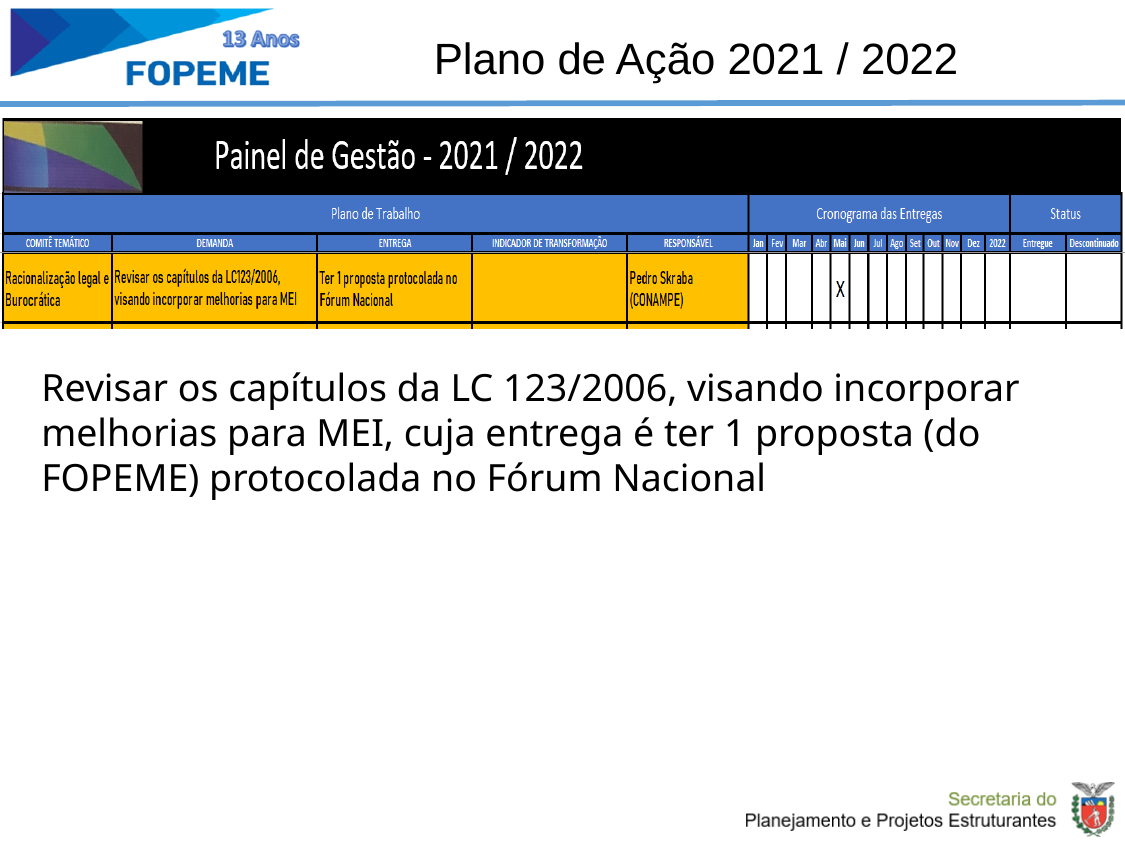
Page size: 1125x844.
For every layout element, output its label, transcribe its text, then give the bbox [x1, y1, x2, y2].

picture [5, 3, 303, 97]
picture [735, 775, 1121, 842]
text_box Plano de Ação 2021 / 2022 [344, 23, 1017, 86]
text_box Revisar os capítulos da LC 123/2006, visando incorporar melhorias para MEI, cuja entrega é ter 1 proposta (do FOPEME) protocolada no Fórum Nacional [26, 356, 1060, 507]
picture [0, 113, 1125, 329]
